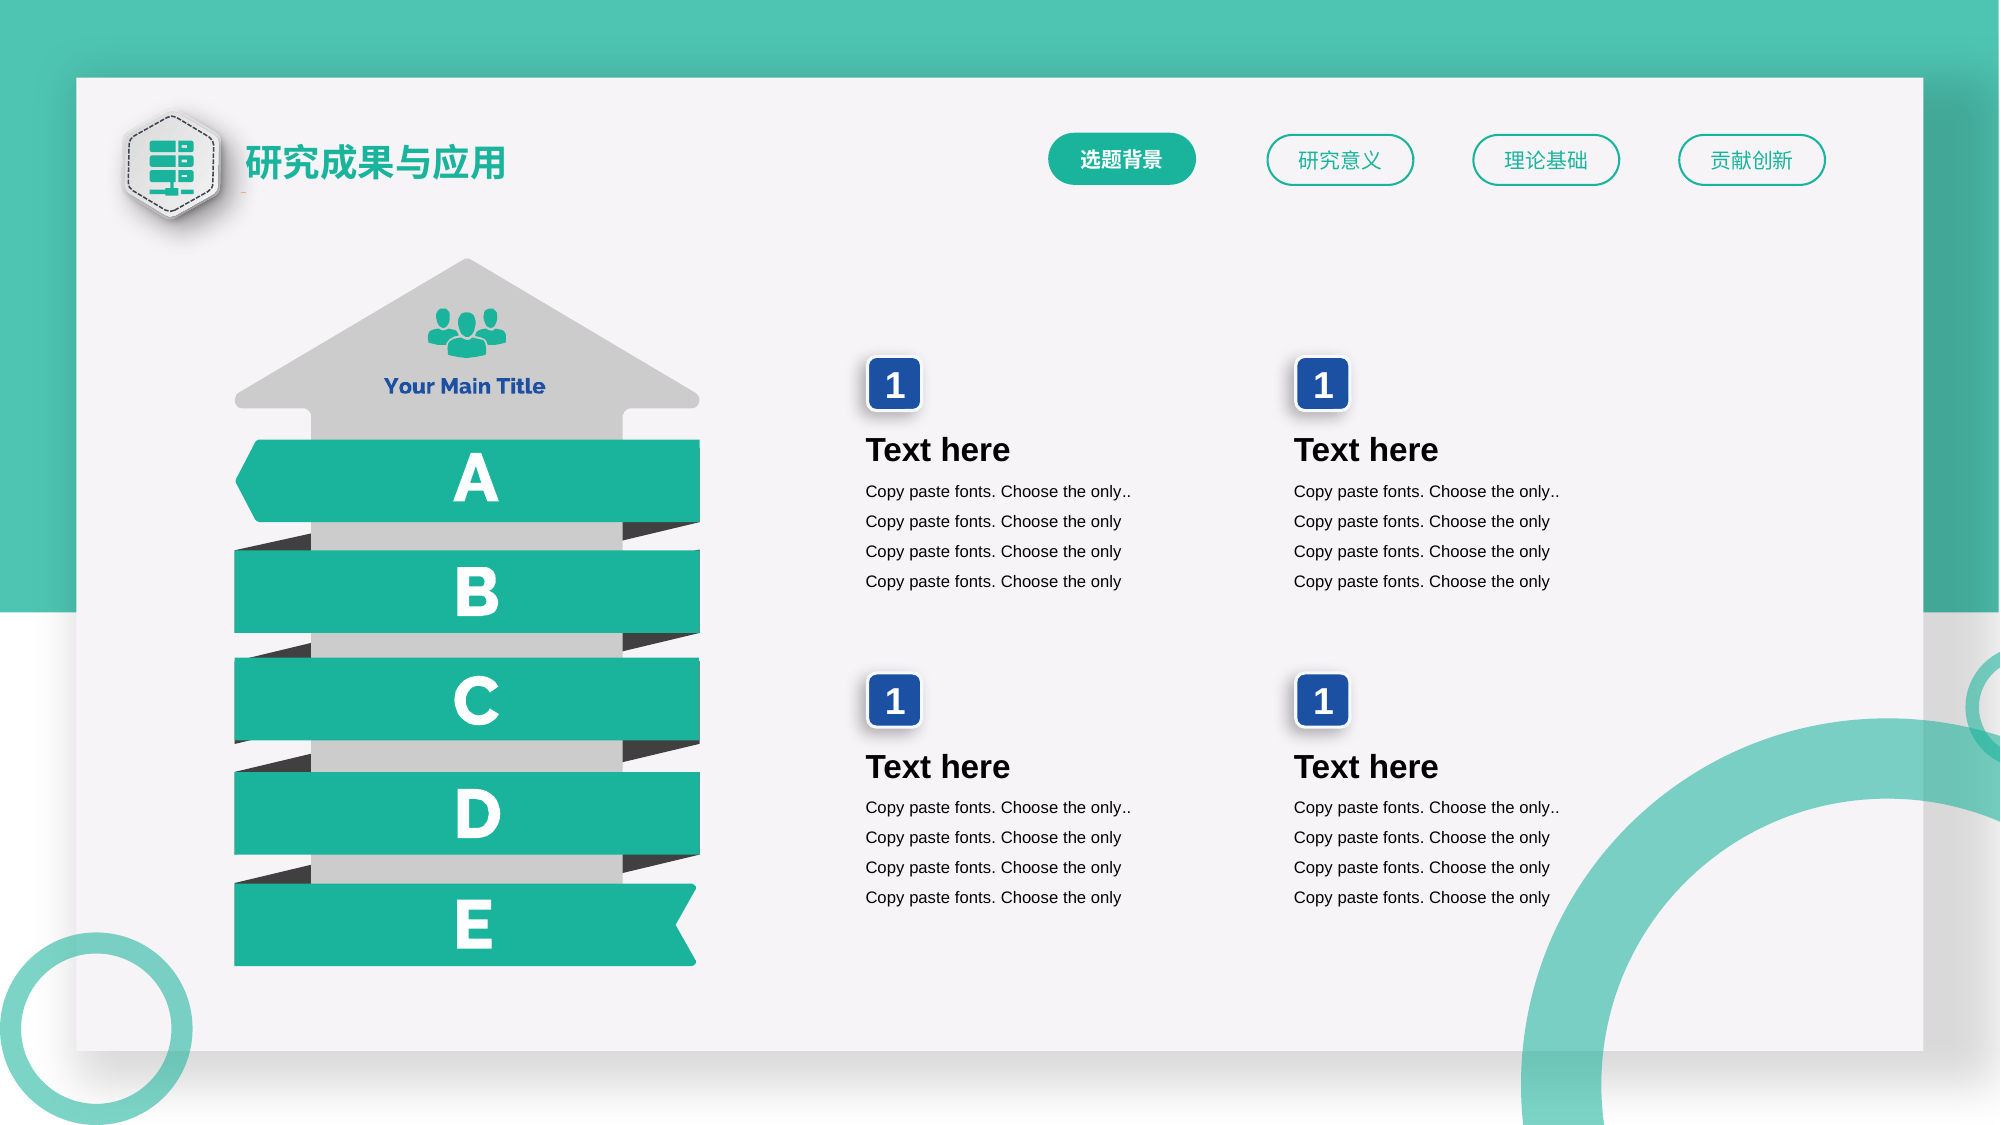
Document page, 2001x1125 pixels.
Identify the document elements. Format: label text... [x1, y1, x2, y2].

text_box 理论基础 [1472, 133, 1621, 186]
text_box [1278, 356, 1740, 613]
text_box [1965, 651, 2000, 763]
text_box [1740, 718, 2000, 840]
text_box 研究成果与应用 [233, 133, 640, 190]
text_box [0, 932, 193, 1125]
text_box 研究意义 [1266, 133, 1415, 186]
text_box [234, 258, 700, 967]
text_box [850, 356, 1278, 613]
text_box [1521, 929, 1648, 1125]
text_box 贡献创新 [1678, 133, 1827, 186]
text_box [76, 77, 1924, 1051]
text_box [1278, 672, 1740, 929]
text_box [0, 0, 1999, 613]
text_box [850, 672, 1278, 929]
text_box 选题背景 [1048, 132, 1197, 185]
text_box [116, 114, 227, 214]
